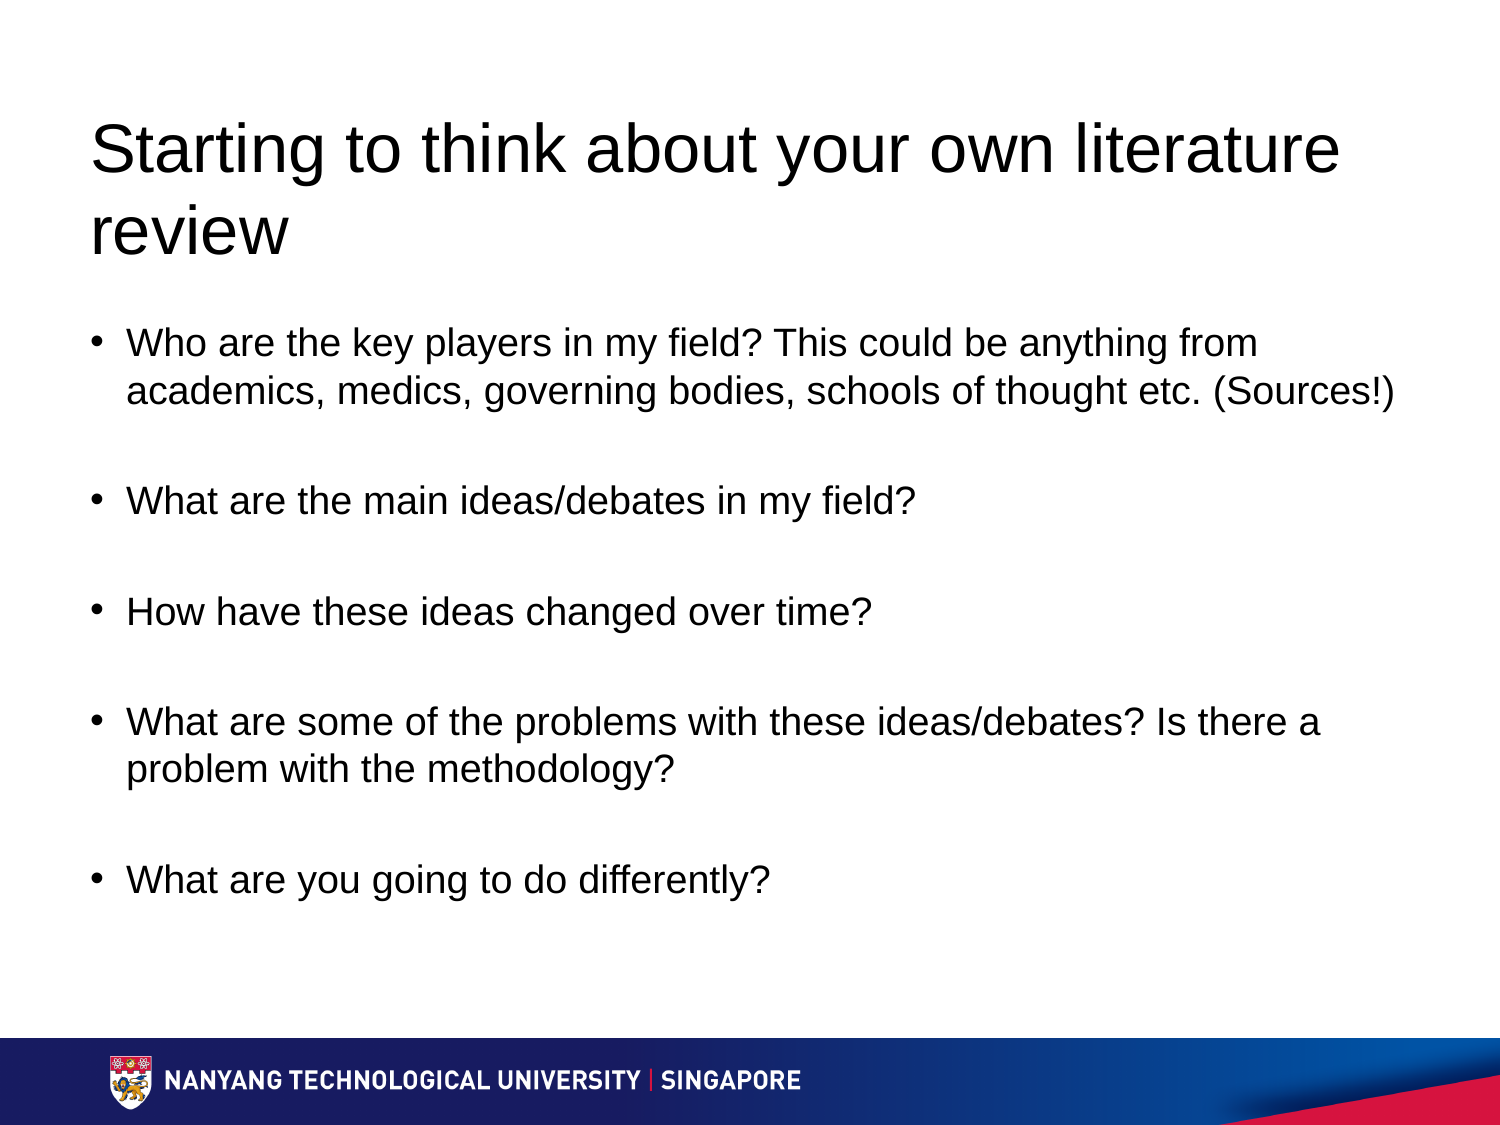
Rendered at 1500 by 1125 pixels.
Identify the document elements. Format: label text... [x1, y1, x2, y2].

title Starting to think about your own literature review [75, 92, 1425, 280]
picture [0, 1038, 1500, 1125]
list Who are the key players in my field? This could be anything from academics, medics, governing bodies, schools of thought etc. (Sources!) What are the main ideas/debates in my field? How have these ideas changed over time? What are some of the problems with these ideas/debates? Is there a problem with the methodology? What are you going to do differently? [75, 309, 1425, 946]
